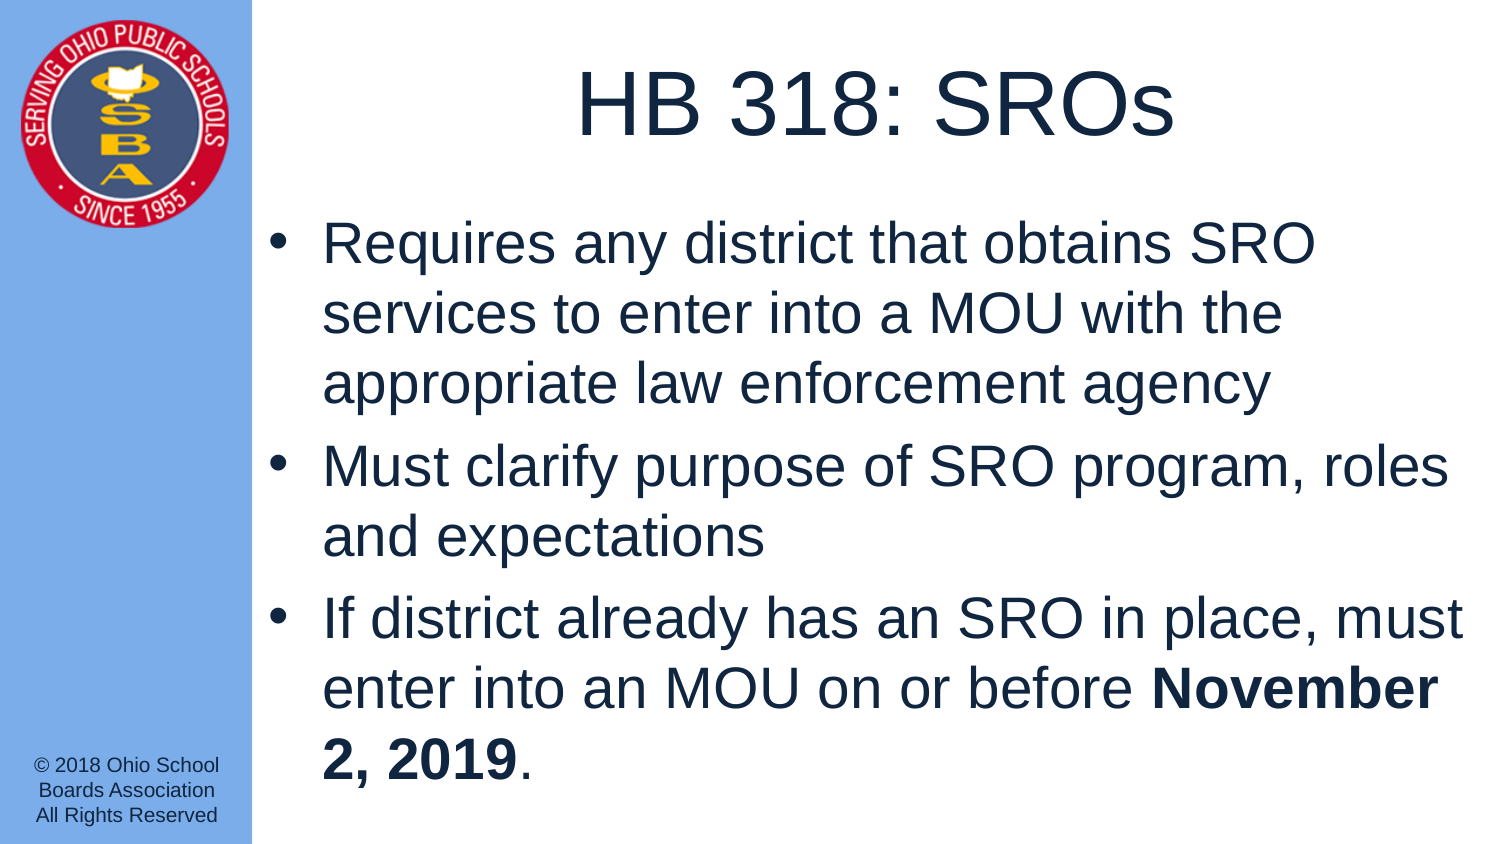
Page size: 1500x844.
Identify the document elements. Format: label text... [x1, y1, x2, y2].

list Requires any district that obtains SRO services to enter into a MOU with the appropriate law enforcement agency Must clarify purpose of SRO program, roles and expectations If district already has an SRO in place, must enter into an MOU on or before November 2, 2019. [253, 196, 1485, 799]
picture [0, 0, 1500, 844]
title HB 318: SROs [253, 0, 1500, 197]
